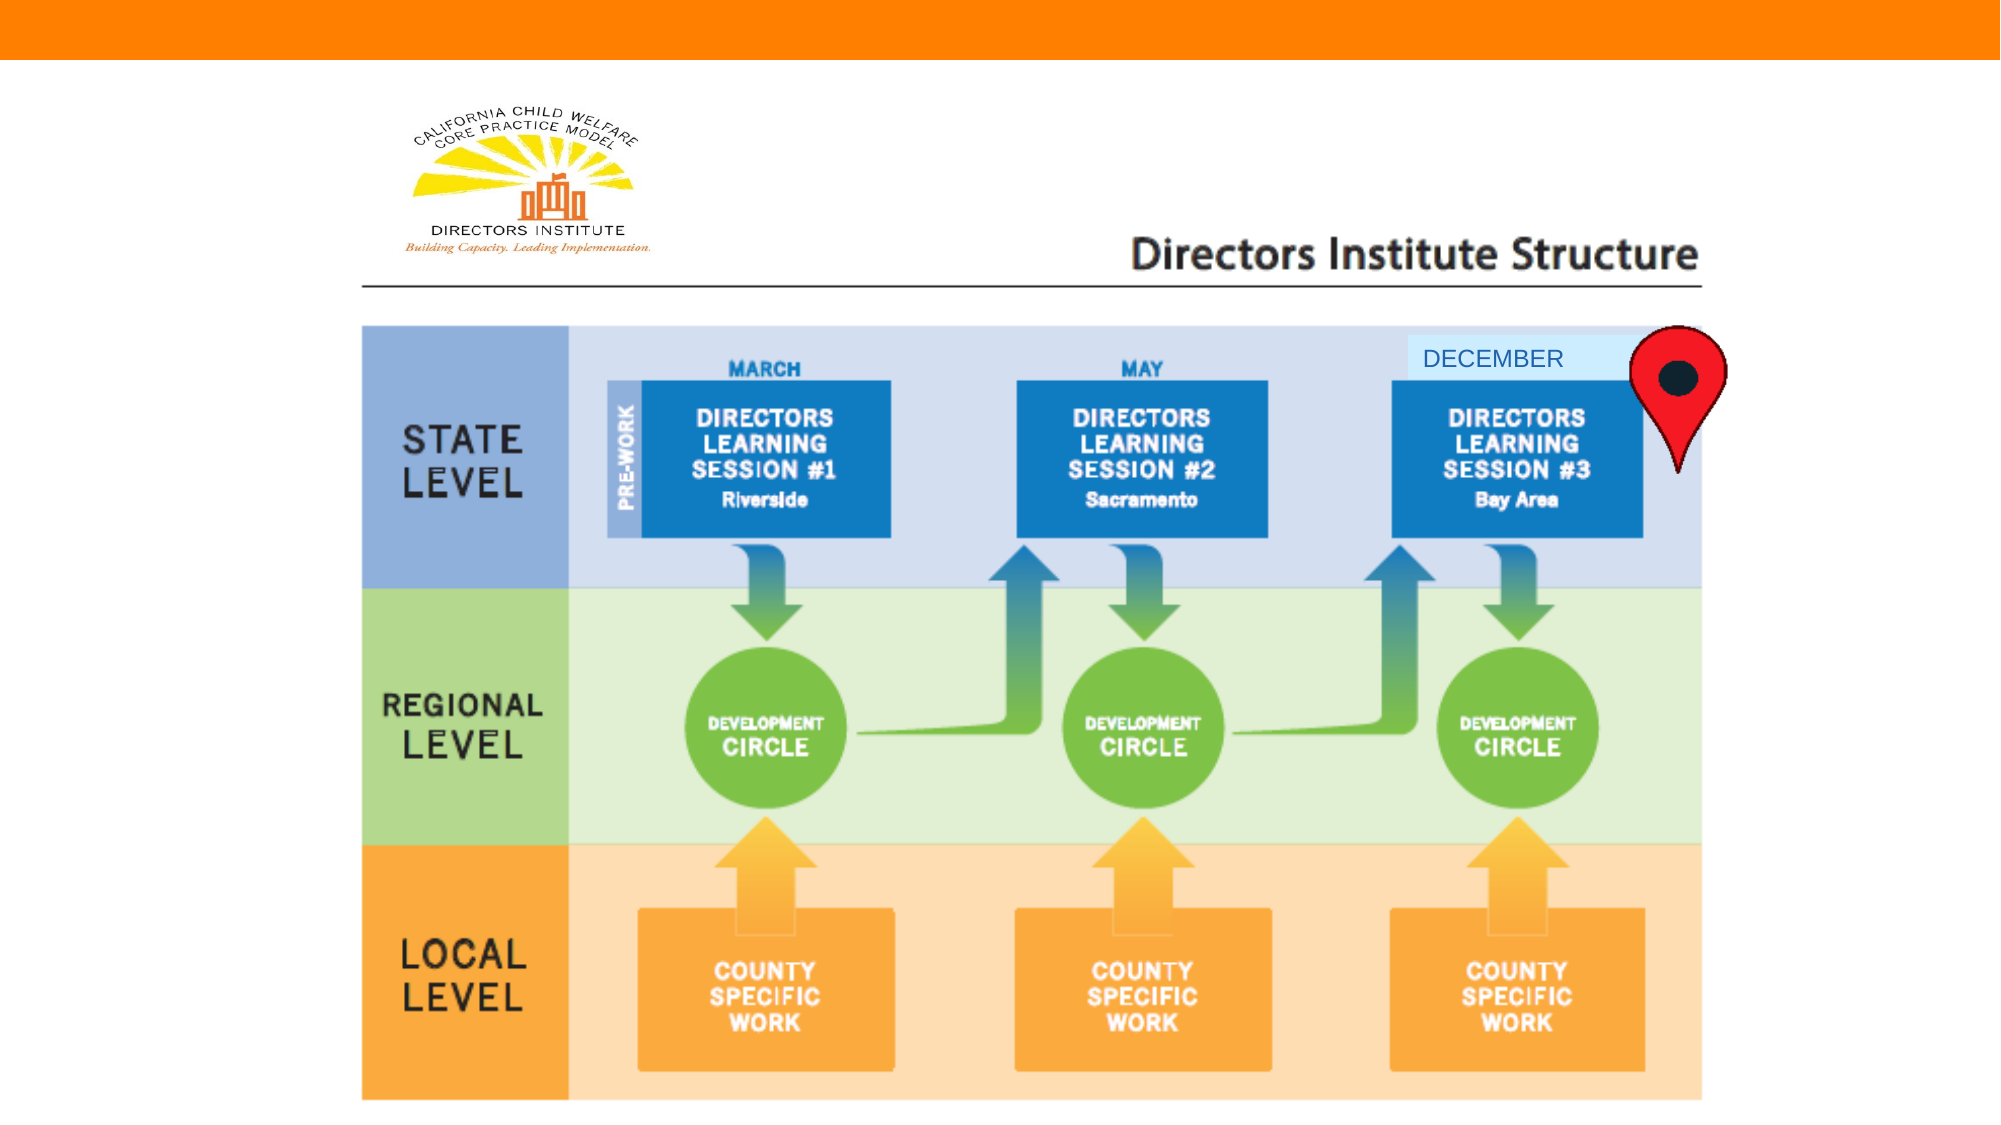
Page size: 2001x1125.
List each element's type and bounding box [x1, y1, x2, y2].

picture [324, 103, 1780, 1125]
